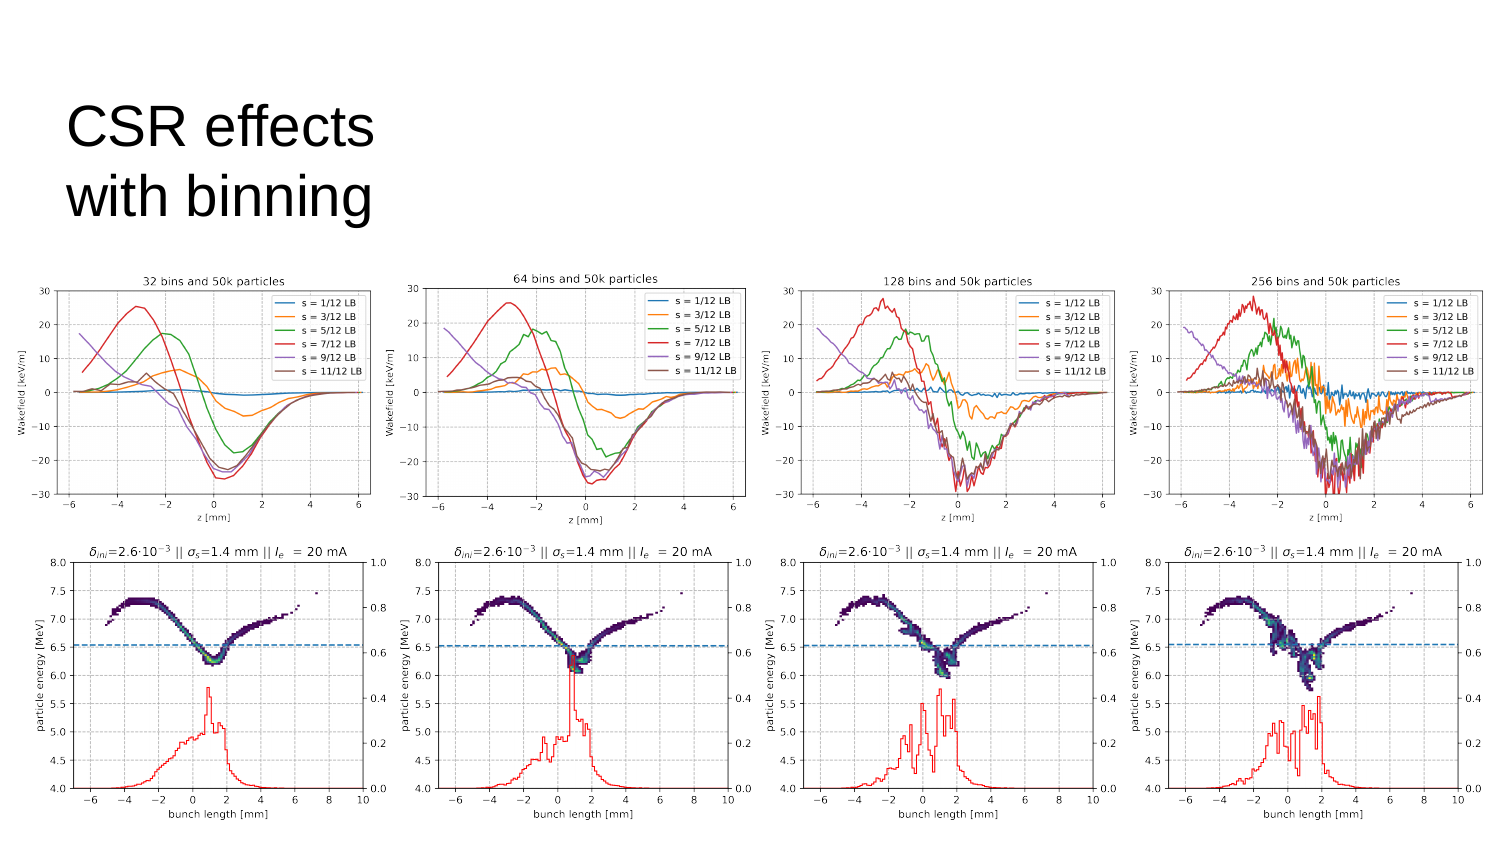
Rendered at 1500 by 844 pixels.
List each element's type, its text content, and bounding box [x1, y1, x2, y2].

title CSR effects with binning [51, 72, 437, 256]
picture [755, 269, 1121, 530]
picture [10, 269, 377, 530]
picture [1123, 269, 1489, 530]
picture [379, 267, 753, 532]
picture [28, 537, 1489, 827]
